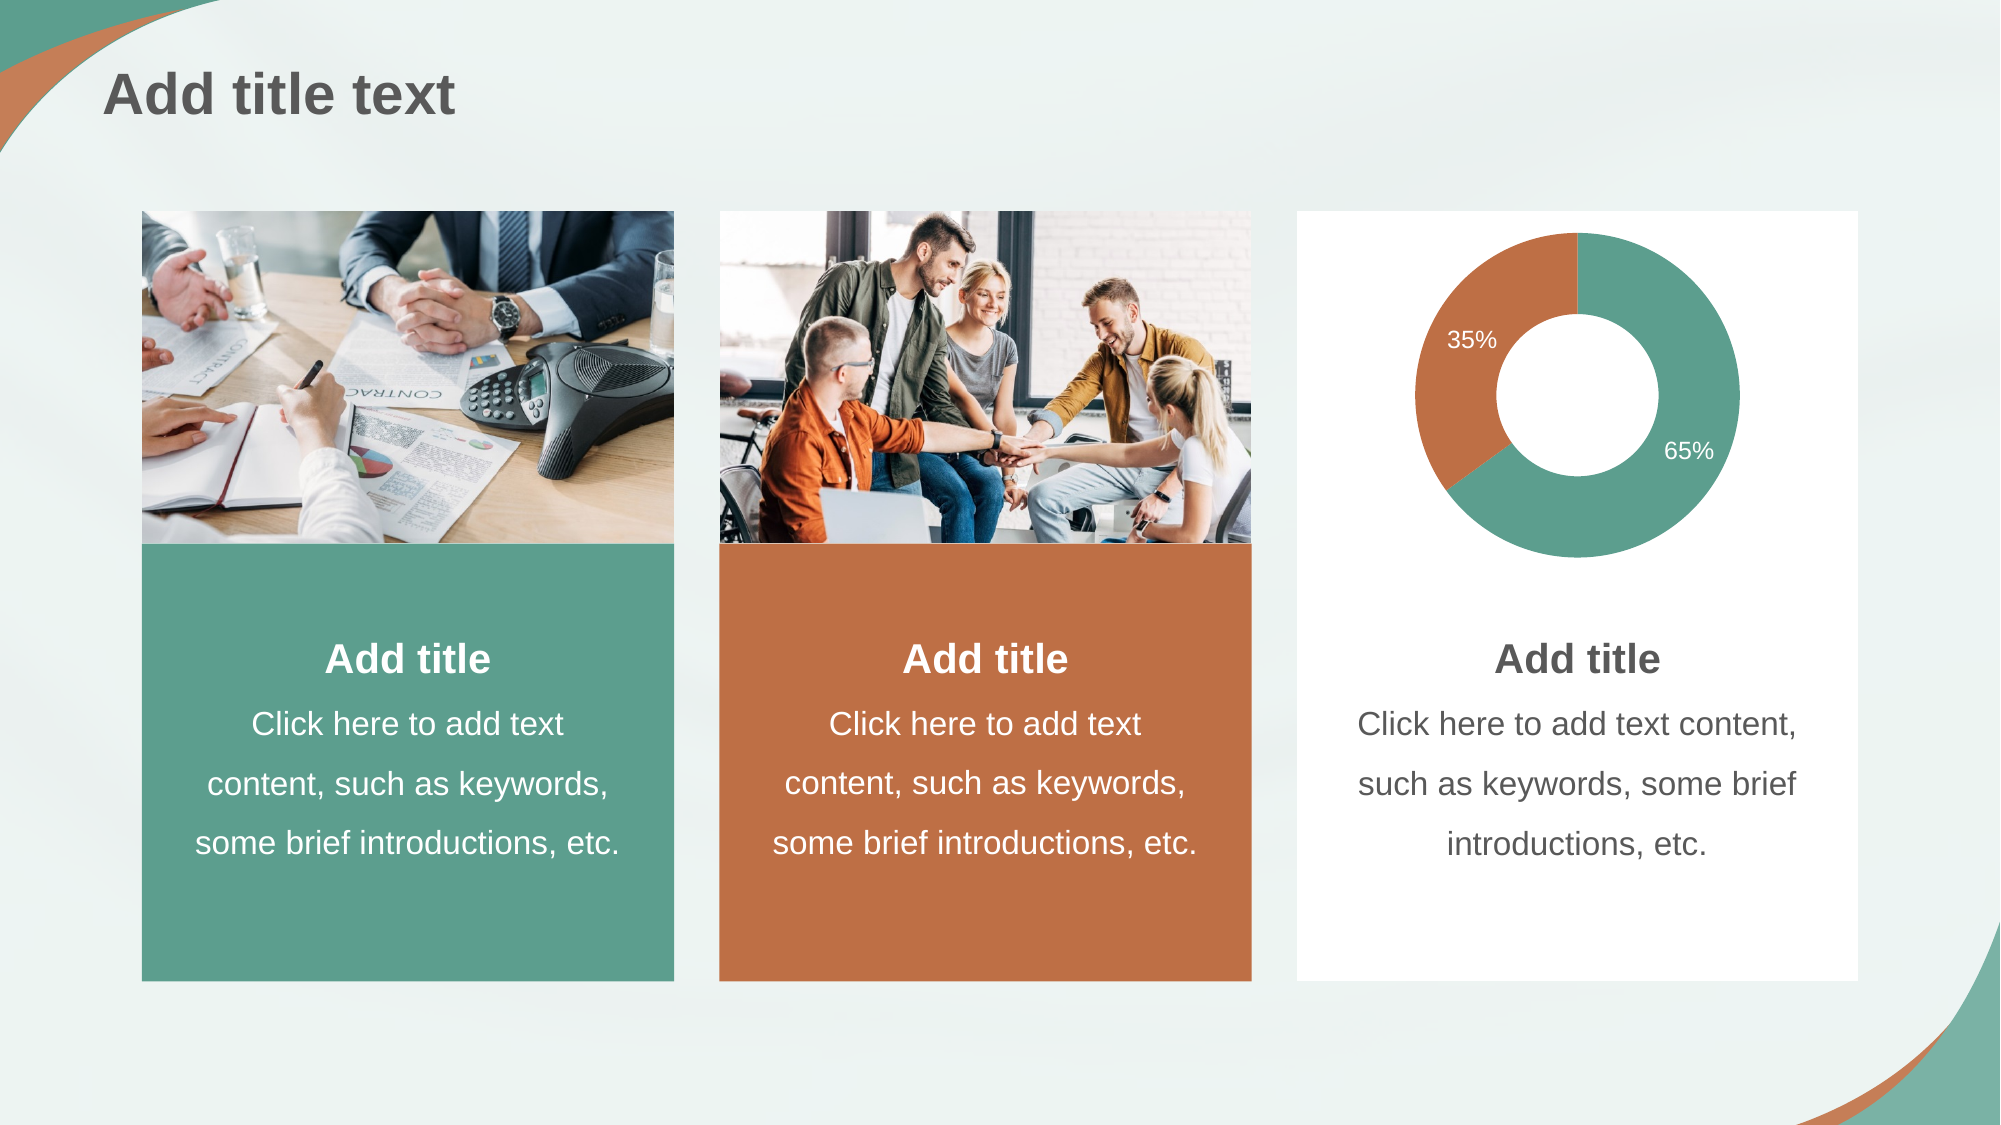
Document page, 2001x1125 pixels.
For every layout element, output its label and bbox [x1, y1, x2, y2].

text_box [141, 211, 675, 982]
text_box [1296, 211, 1859, 982]
text_box [719, 211, 1252, 982]
text_box [0, 0, 228, 156]
picture [0, 0, 1999, 1125]
